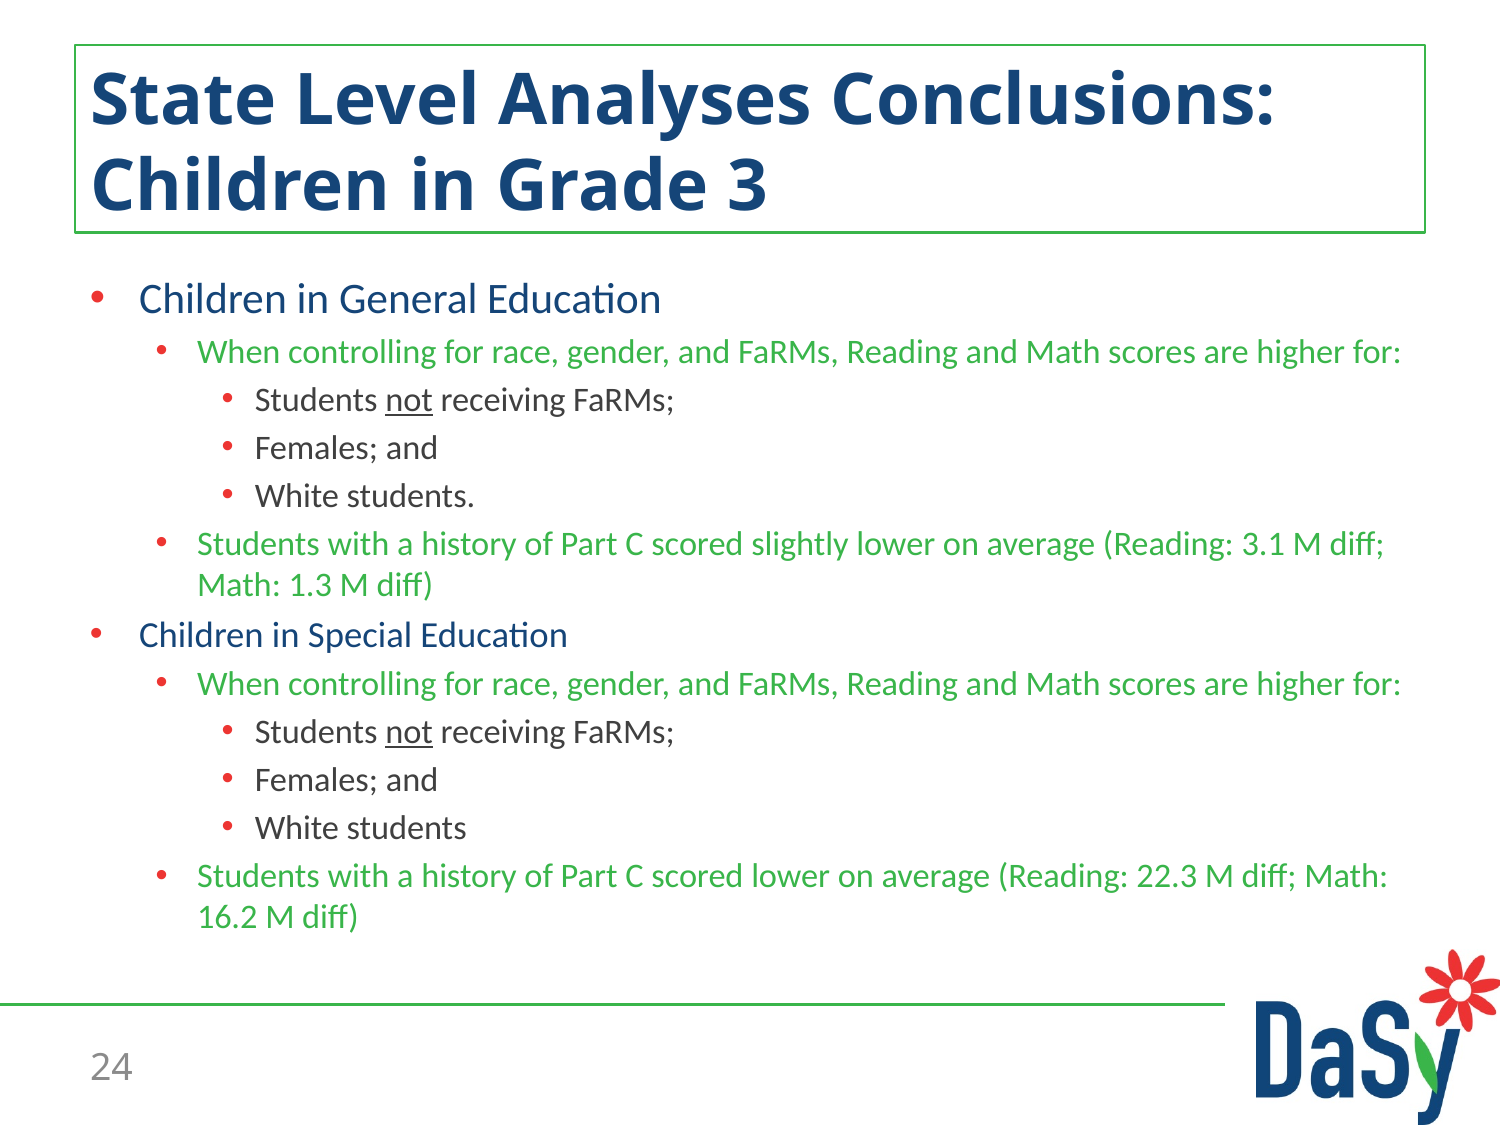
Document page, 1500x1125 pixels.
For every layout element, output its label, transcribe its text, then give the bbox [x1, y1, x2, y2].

slide_number 24 [75, 1038, 425, 1098]
list Children in General Education When controlling for race, gender, and FaRMs, Reading and Math scores are higher for: Students not receiving FaRMs; Females; and White students. Students with a history of Part C scored slightly lower on average (Reading: 3.1 M diff; Math: 1.3 M diff) Children in Special Education When controlling for race, gender, and FaRMs, Reading and Math scores are higher for: Students not receiving FaRMs; Females; and White students Students with a history of Part C scored lower on average (Reading: 22.3 M diff; Math: 16.2 M diff) [75, 262, 1425, 1025]
picture [1256, 949, 1500, 1125]
title State Level Analyses Conclusions: Children in Grade 3 [74, 44, 1426, 234]
